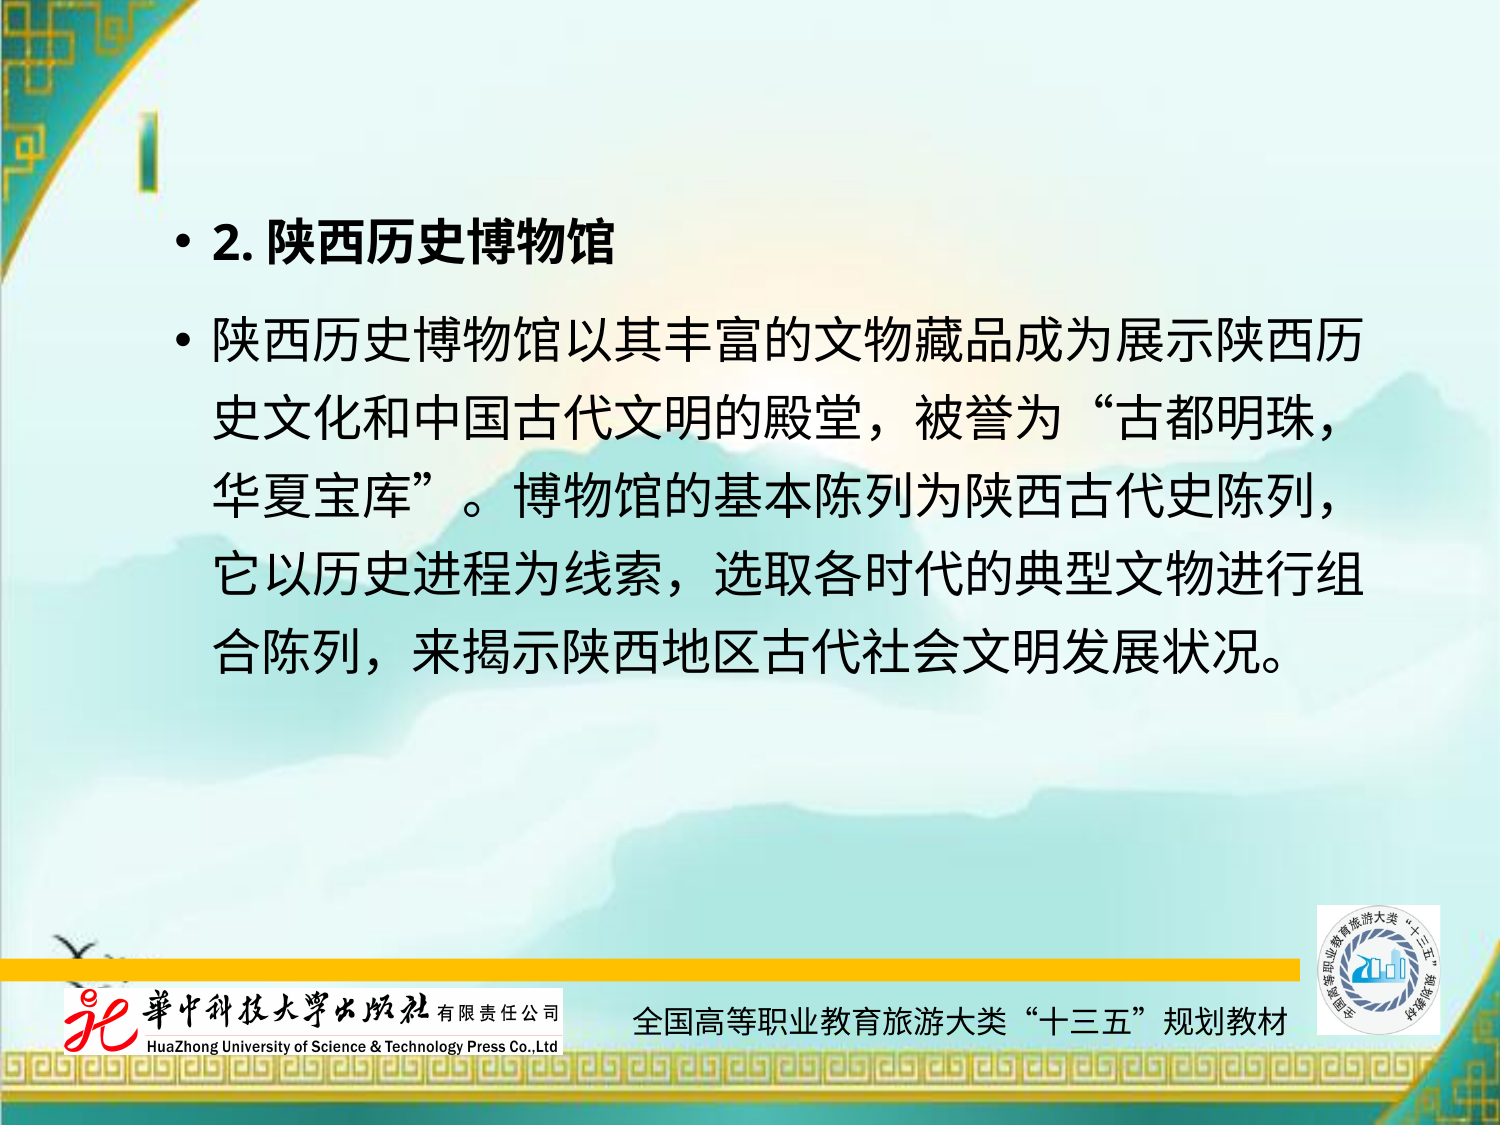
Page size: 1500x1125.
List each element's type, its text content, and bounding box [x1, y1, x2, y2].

list 2.陕西历史博物馆 陕西历史博物馆以其丰富的文物藏品成为展示陕西历史文化和中国古代文明的殿堂，被誉为“古都明珠，华夏宝库”。博物馆的基本陈列为陕西古代史陈列，它以历史进程为线索，选取各时代的典型文物进行组合陈列，来揭示陕西地区古代社会文明发展状况。 [159, 184, 1381, 829]
picture [0, 0, 1500, 1125]
